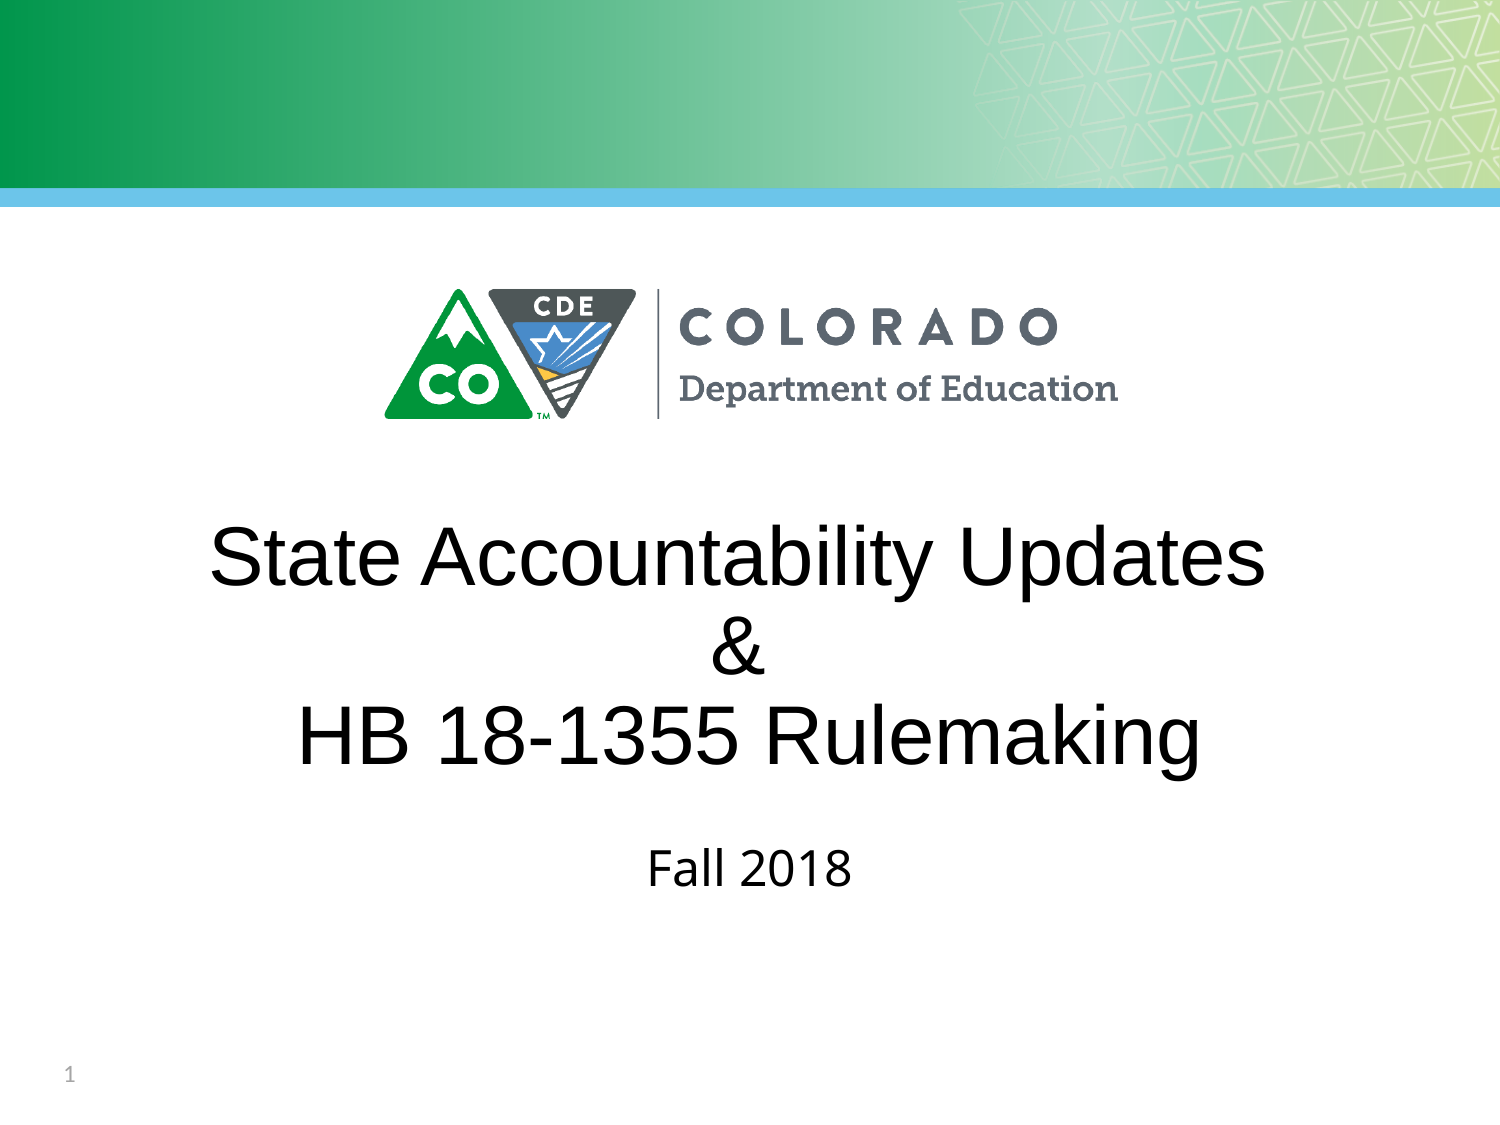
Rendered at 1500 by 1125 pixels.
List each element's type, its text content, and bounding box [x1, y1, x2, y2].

picture [381, 286, 1119, 421]
picture [0, 0, 1500, 207]
title State Accountability Updates & HB 18-1355 Rulemaking [0, 513, 1500, 764]
subtitle Fall 2018 [187, 835, 1313, 909]
slide_number 1 [36, 1042, 104, 1103]
